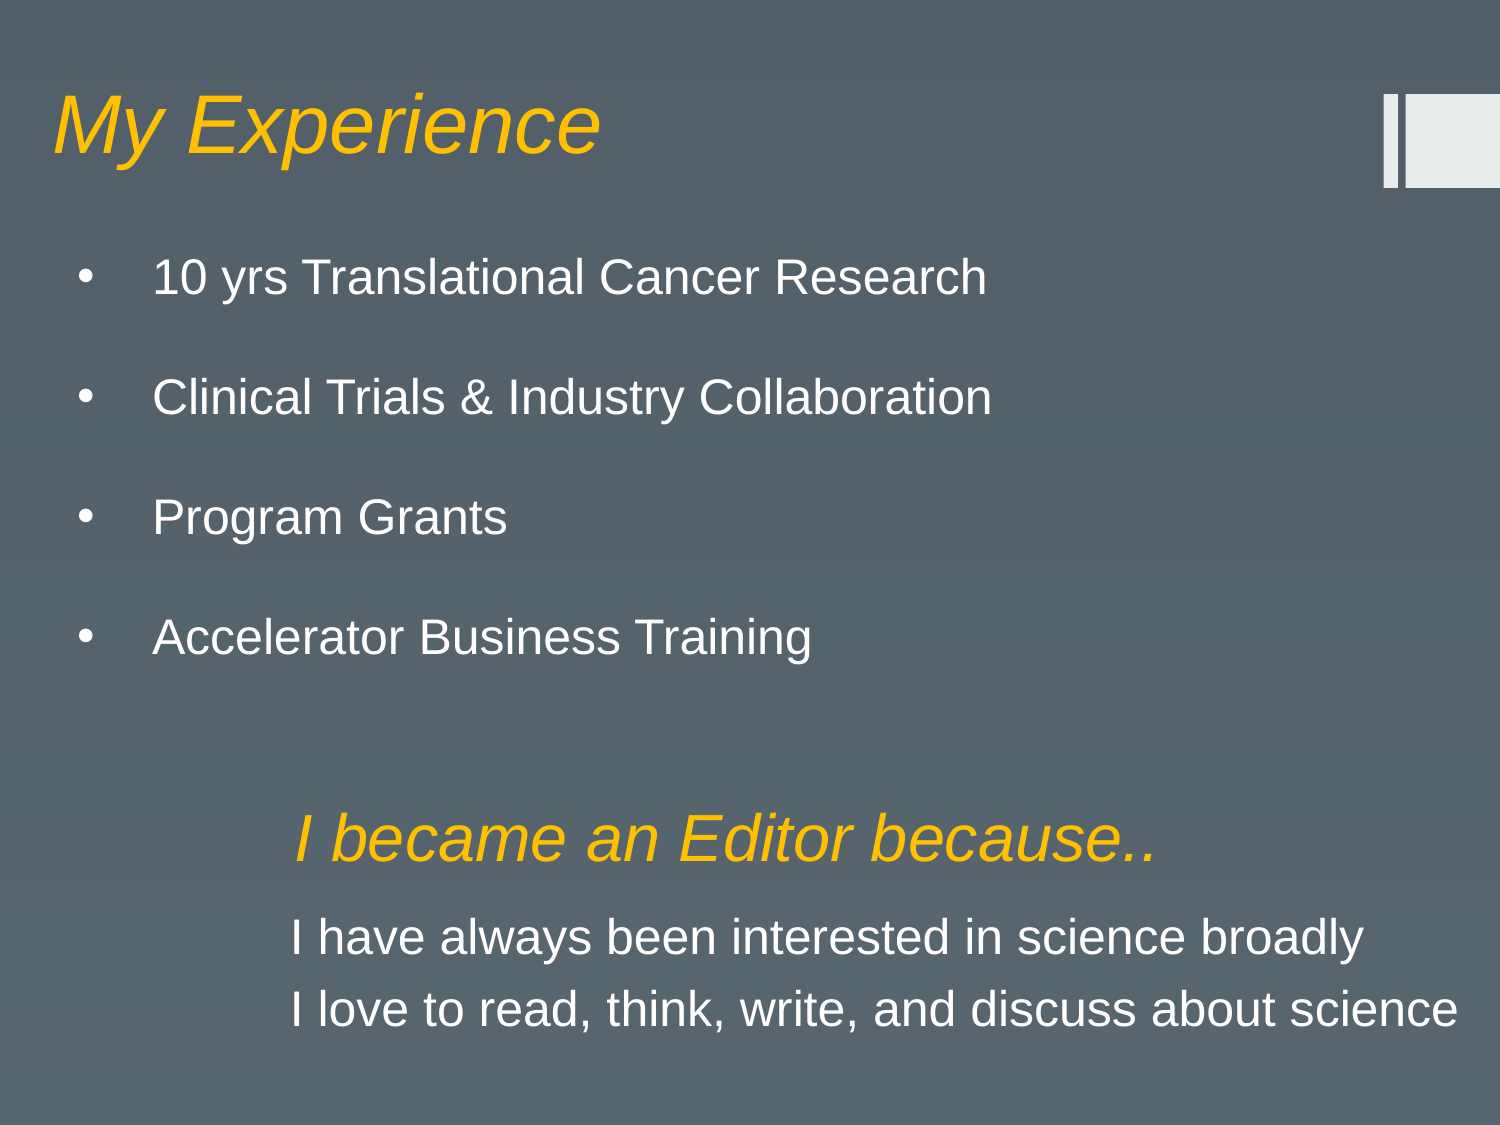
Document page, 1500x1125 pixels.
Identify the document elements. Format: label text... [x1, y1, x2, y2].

text_box I became an Editor because.. [279, 787, 1176, 883]
text_box I have always been interested in science broadly I love to read, think, write, and discuss about science [275, 884, 1500, 1044]
text_box 10 yrs Translational Cancer Research Clinical Trials & Industry Collaboration Program Grants Accelerator Business Training [62, 237, 1500, 753]
text_box My Experience [37, 62, 1238, 178]
